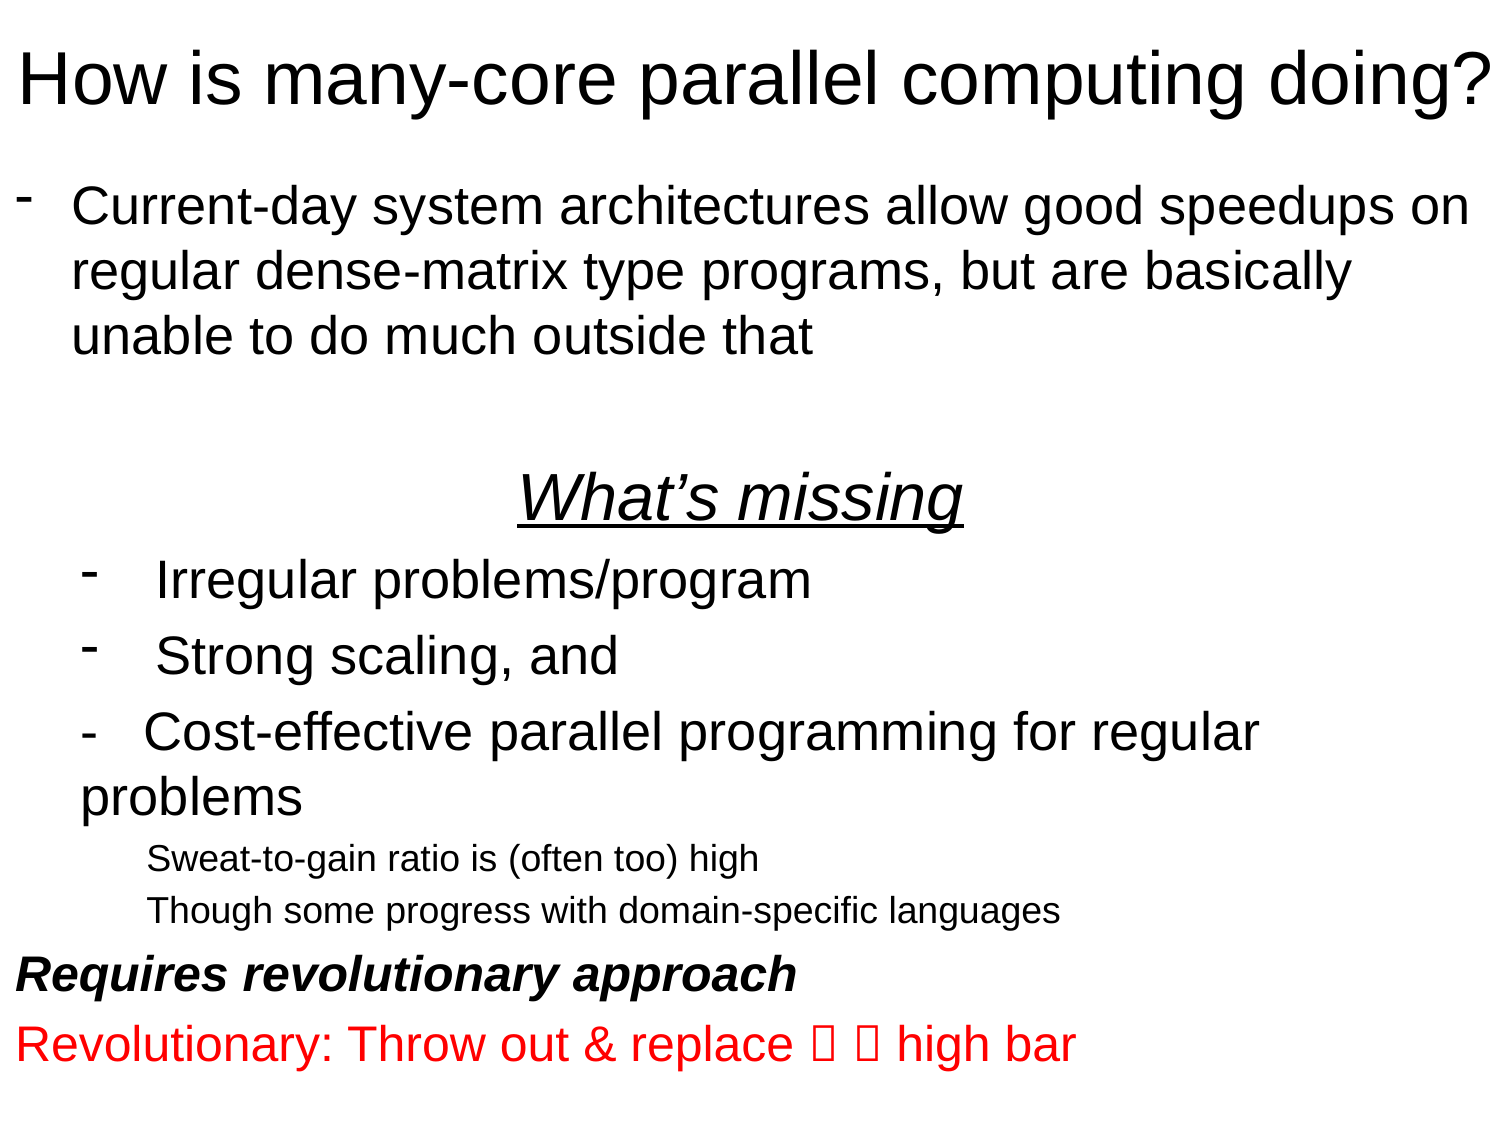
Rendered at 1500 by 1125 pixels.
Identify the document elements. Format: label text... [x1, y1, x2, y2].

title How is many-core parallel computing doing? [0, 0, 1500, 151]
list Current-day system architectures allow good speedups on regular dense-matrix type programs, but are basically unable to do much outside that What’s missing Irregular problems/program Strong scaling, and - Cost-effective parallel programming for regular problems Sweat-to-gain ratio is (often too) high Though some progress with domain-specific languages Requires revolutionary approach Revolutionary: Throw out & replace   high bar [0, 162, 1500, 981]
